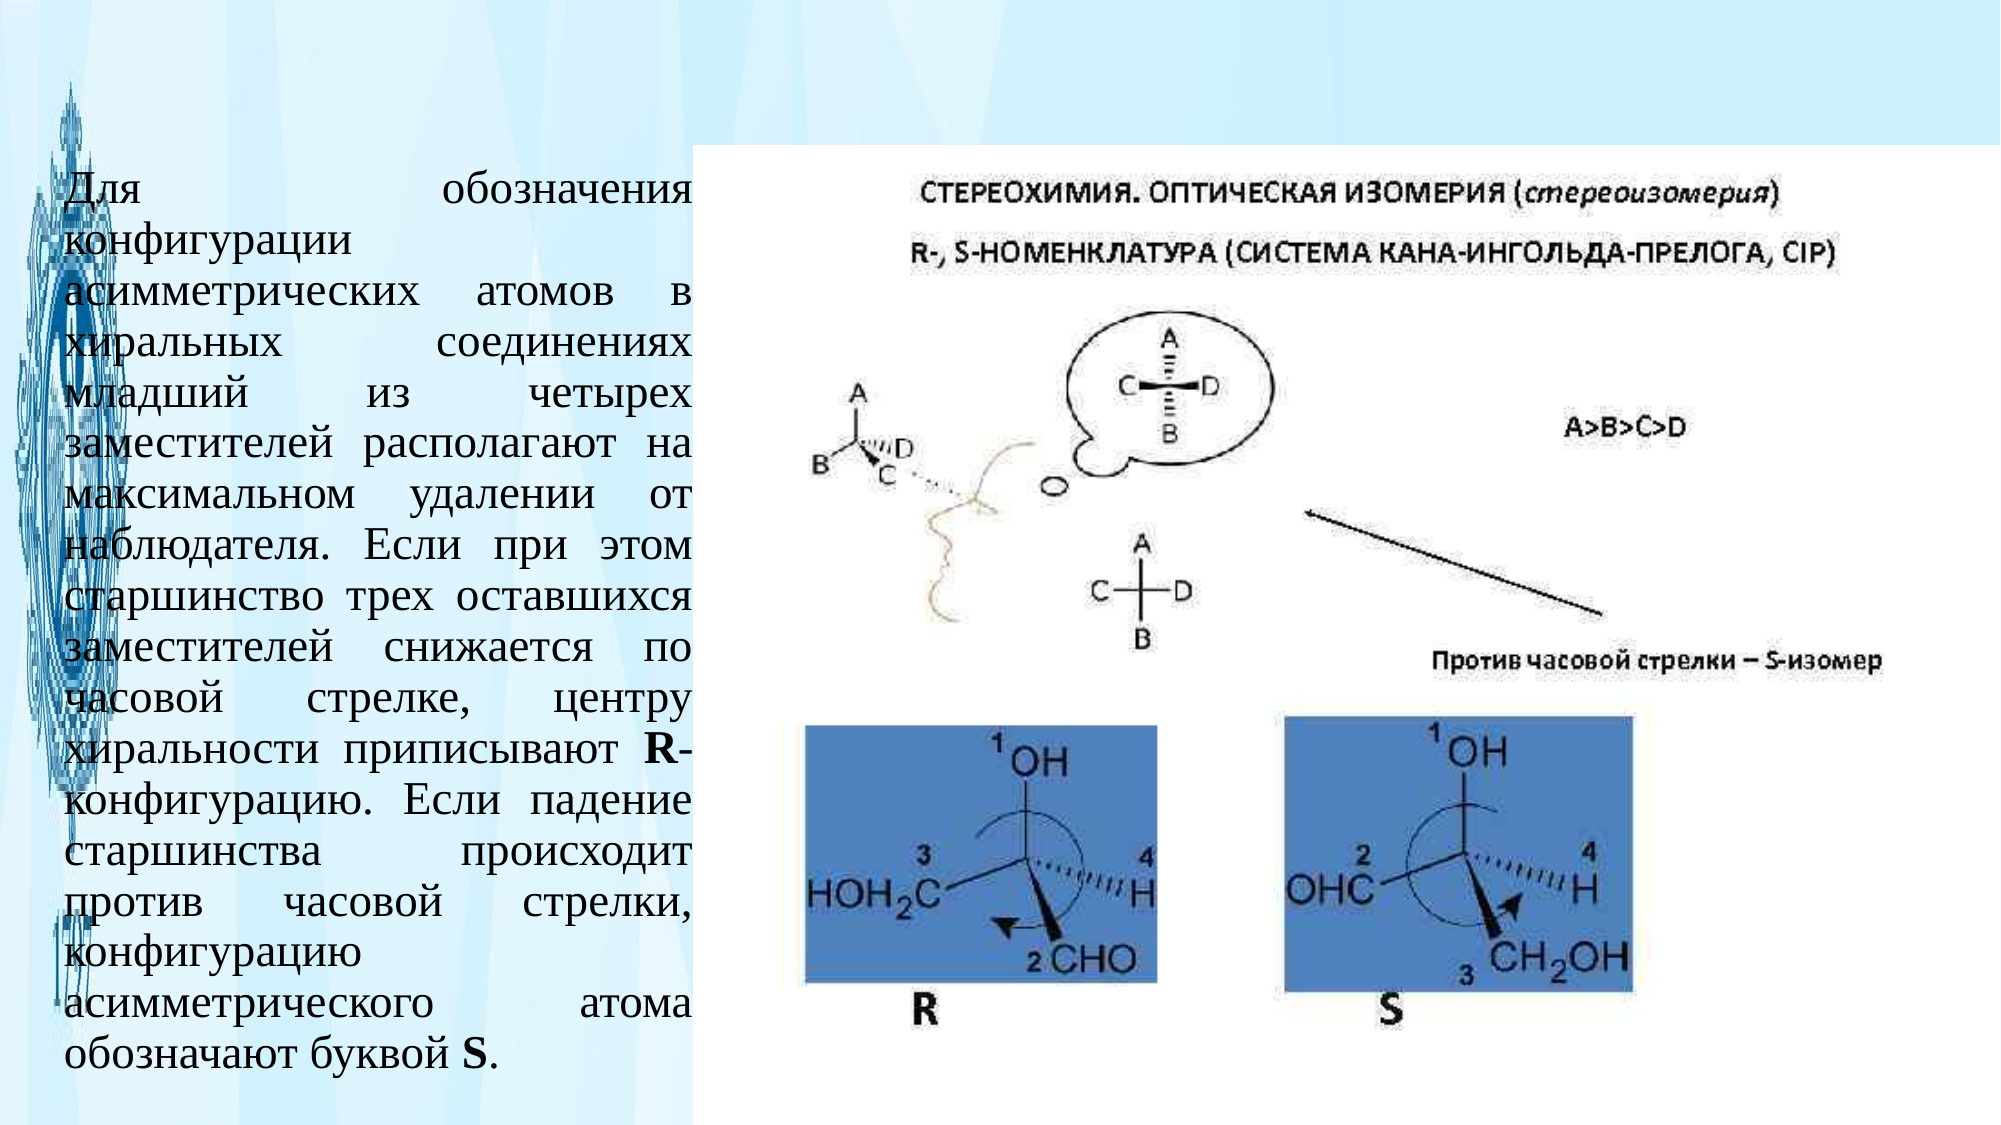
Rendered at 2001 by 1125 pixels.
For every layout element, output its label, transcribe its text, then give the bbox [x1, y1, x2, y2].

list Для обозначения конфигурации асимметрических атомов в хиральных соединениях младший из четырех заместителей располагают на максимальном удалении от наблюдателя. Если при этом старшинство трех оставшихся заместителей снижается по часовой стрелке, центру хиральности приписывают R-конфигурацию. Если падение старшинства происходит против часовой стрелки, конфигурацию асимметрического атома обозначают буквой S. [48, 155, 693, 1092]
picture [0, 0, 2001, 1125]
